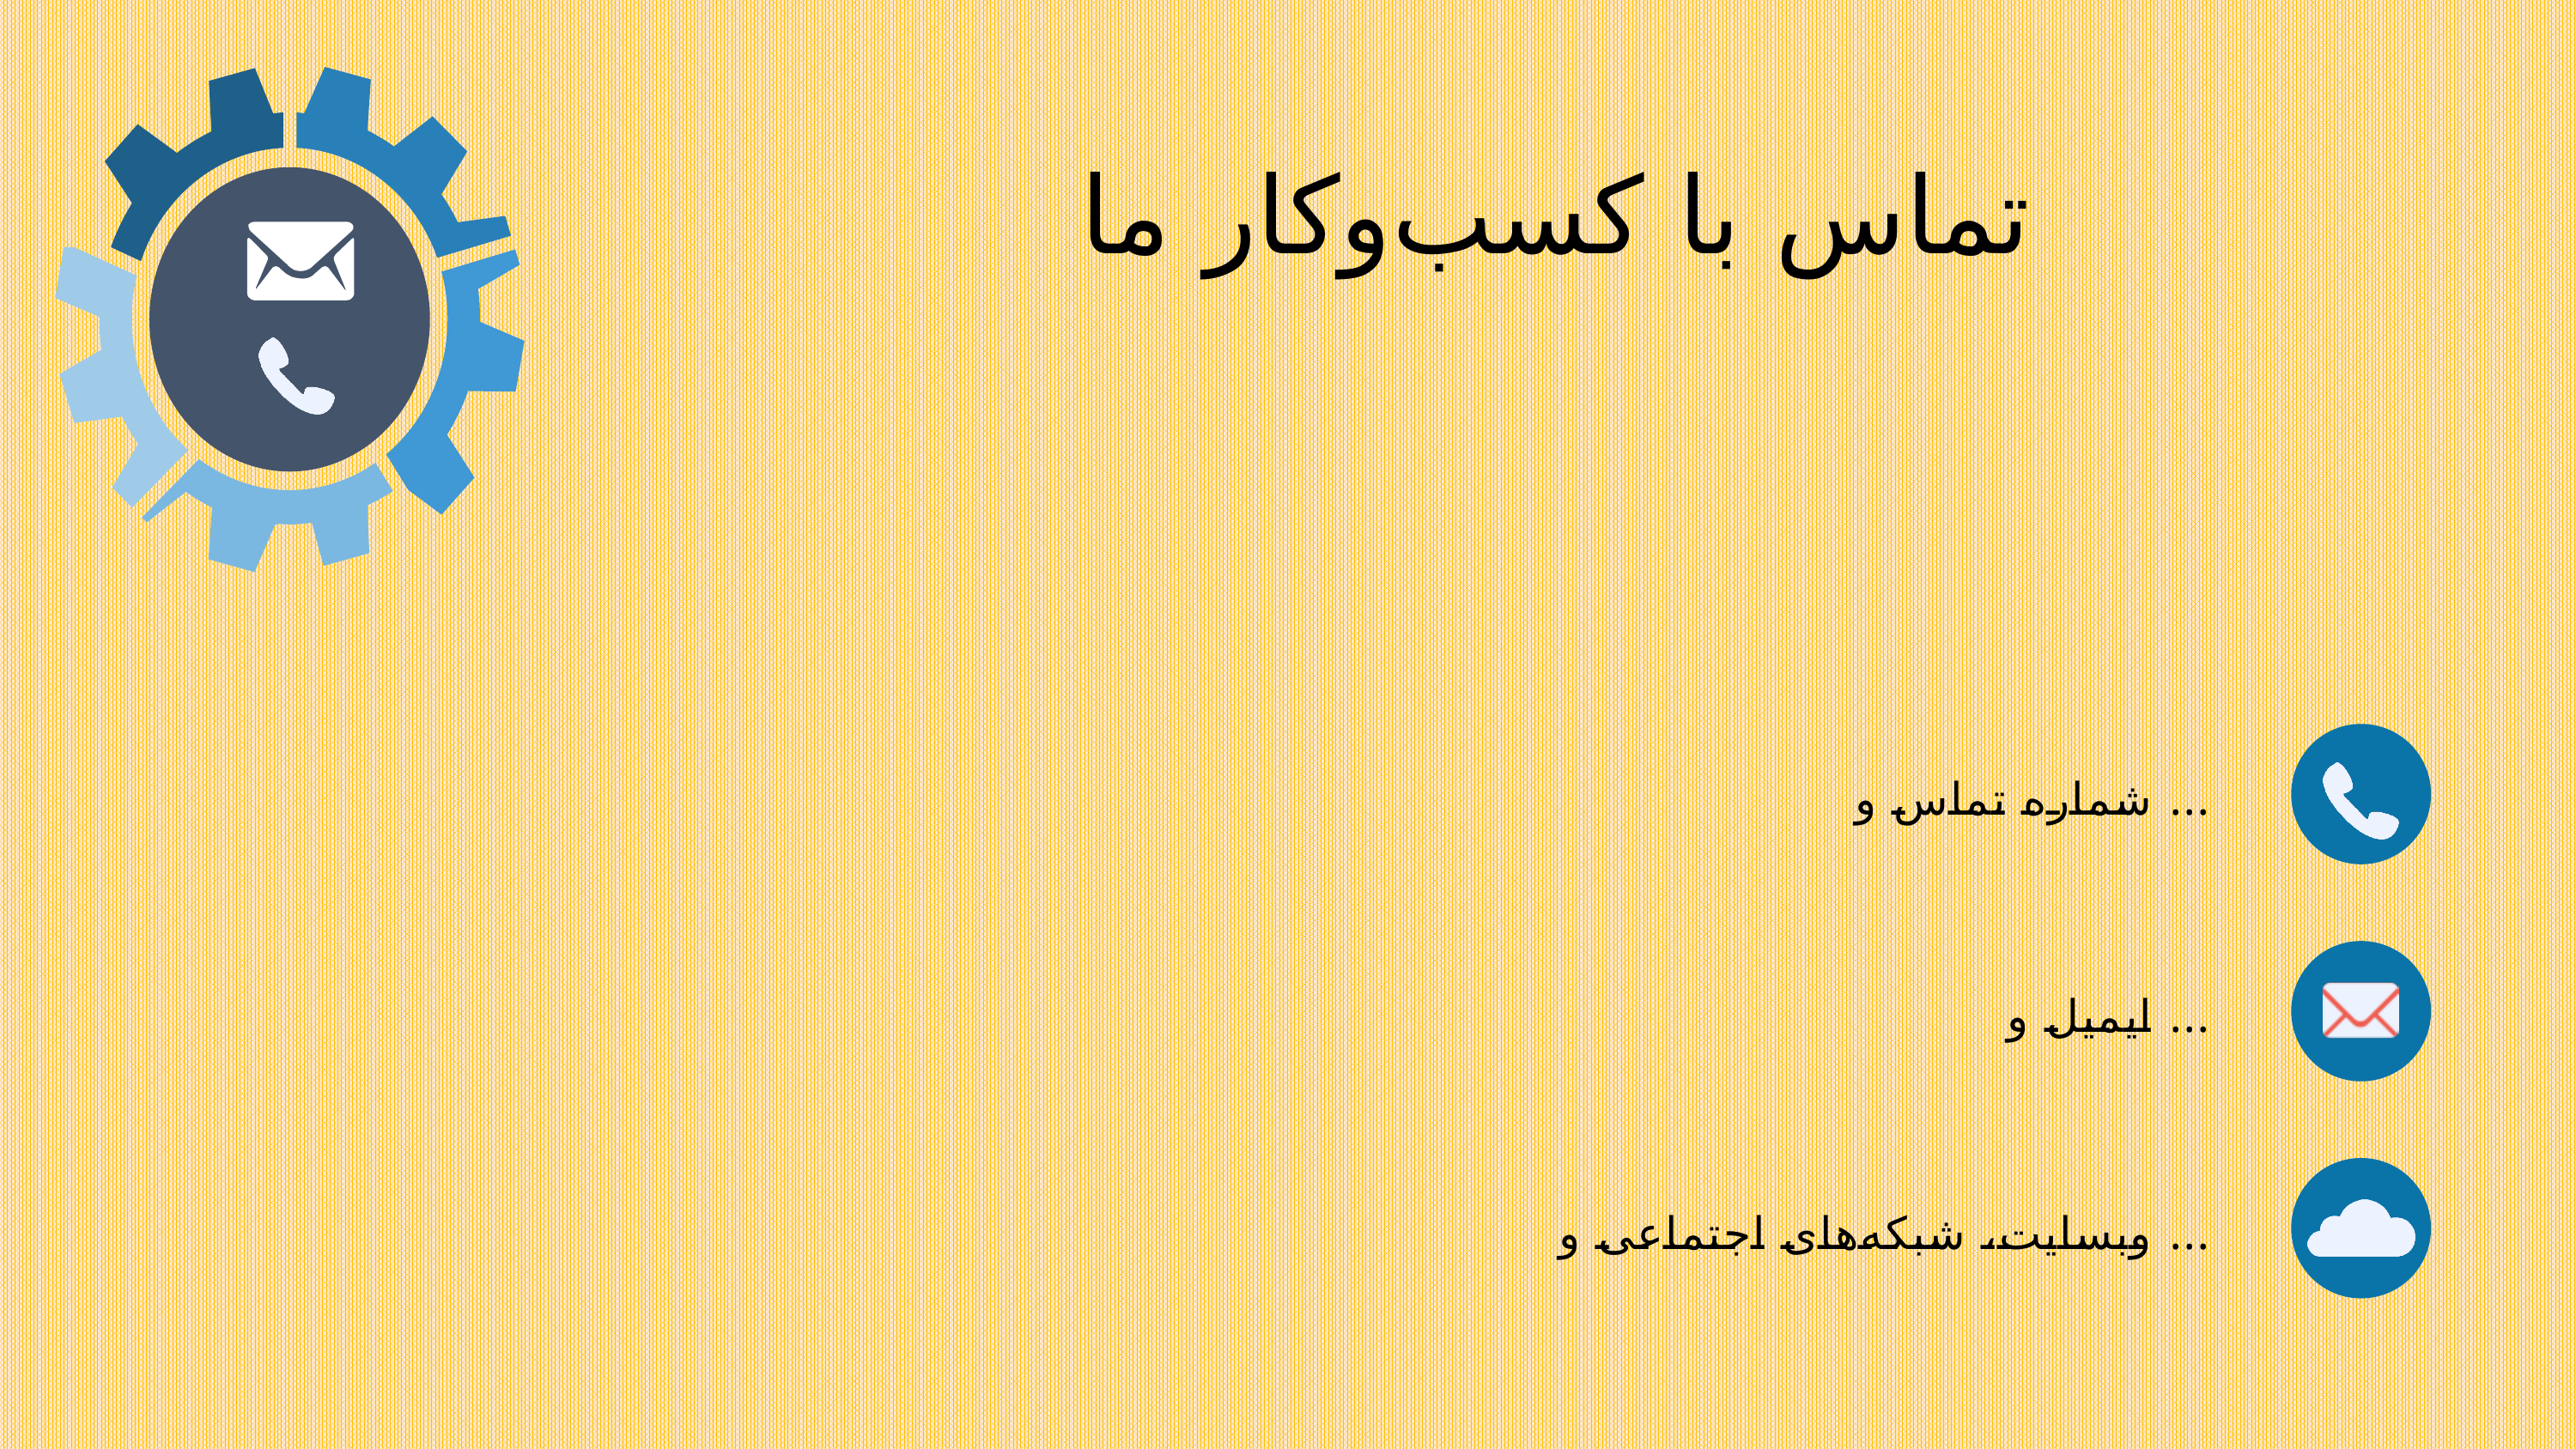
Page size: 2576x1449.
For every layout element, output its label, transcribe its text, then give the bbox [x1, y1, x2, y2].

text_box شماره تماس و ... [1496, 756, 2209, 825]
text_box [54, 66, 525, 573]
picture [258, 337, 335, 415]
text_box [2291, 724, 2432, 864]
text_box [2291, 941, 2432, 1082]
text_box [1255, 800, 2220, 862]
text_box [2291, 1158, 2432, 1299]
text_box وبسایت، شبکه‌های اجتماعی و ... [1496, 1191, 2209, 1258]
text_box ایمیل و ... [1496, 973, 2209, 1041]
text_box تماس با کسب‌وکار ما [563, 94, 2549, 276]
